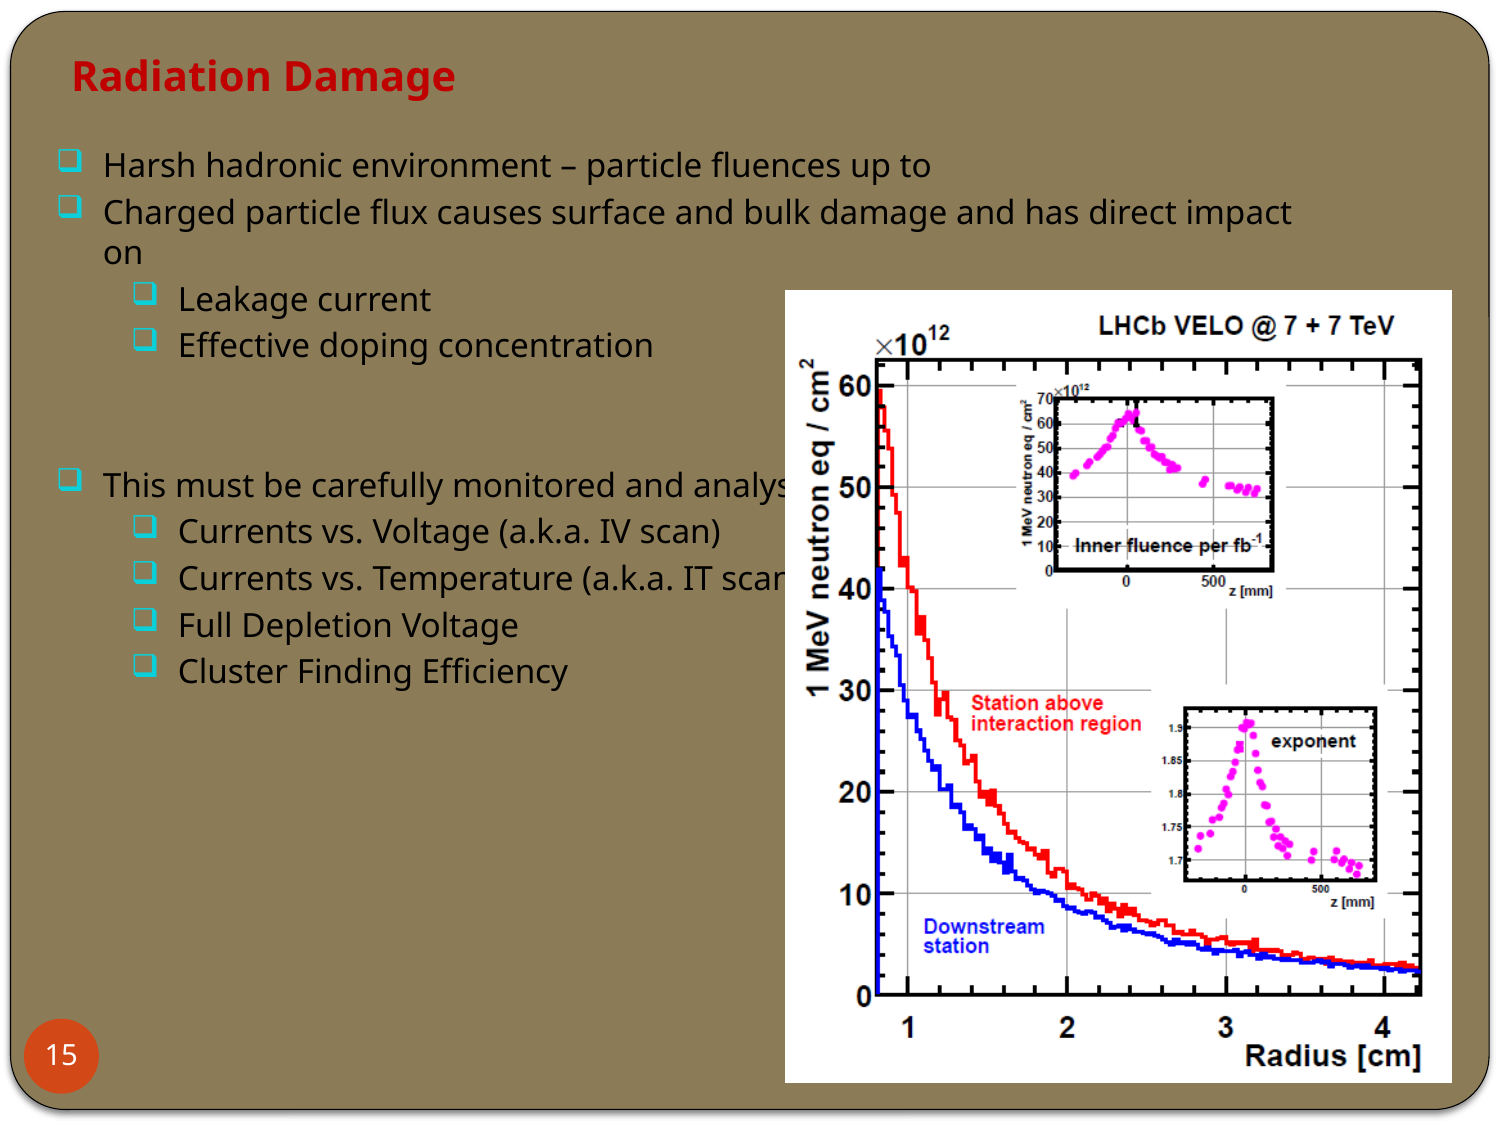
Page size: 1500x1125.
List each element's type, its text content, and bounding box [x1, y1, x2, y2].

text_box Radiation Damage [56, 42, 1250, 108]
slide_number 15 [23, 1018, 99, 1094]
picture [785, 290, 1452, 1083]
